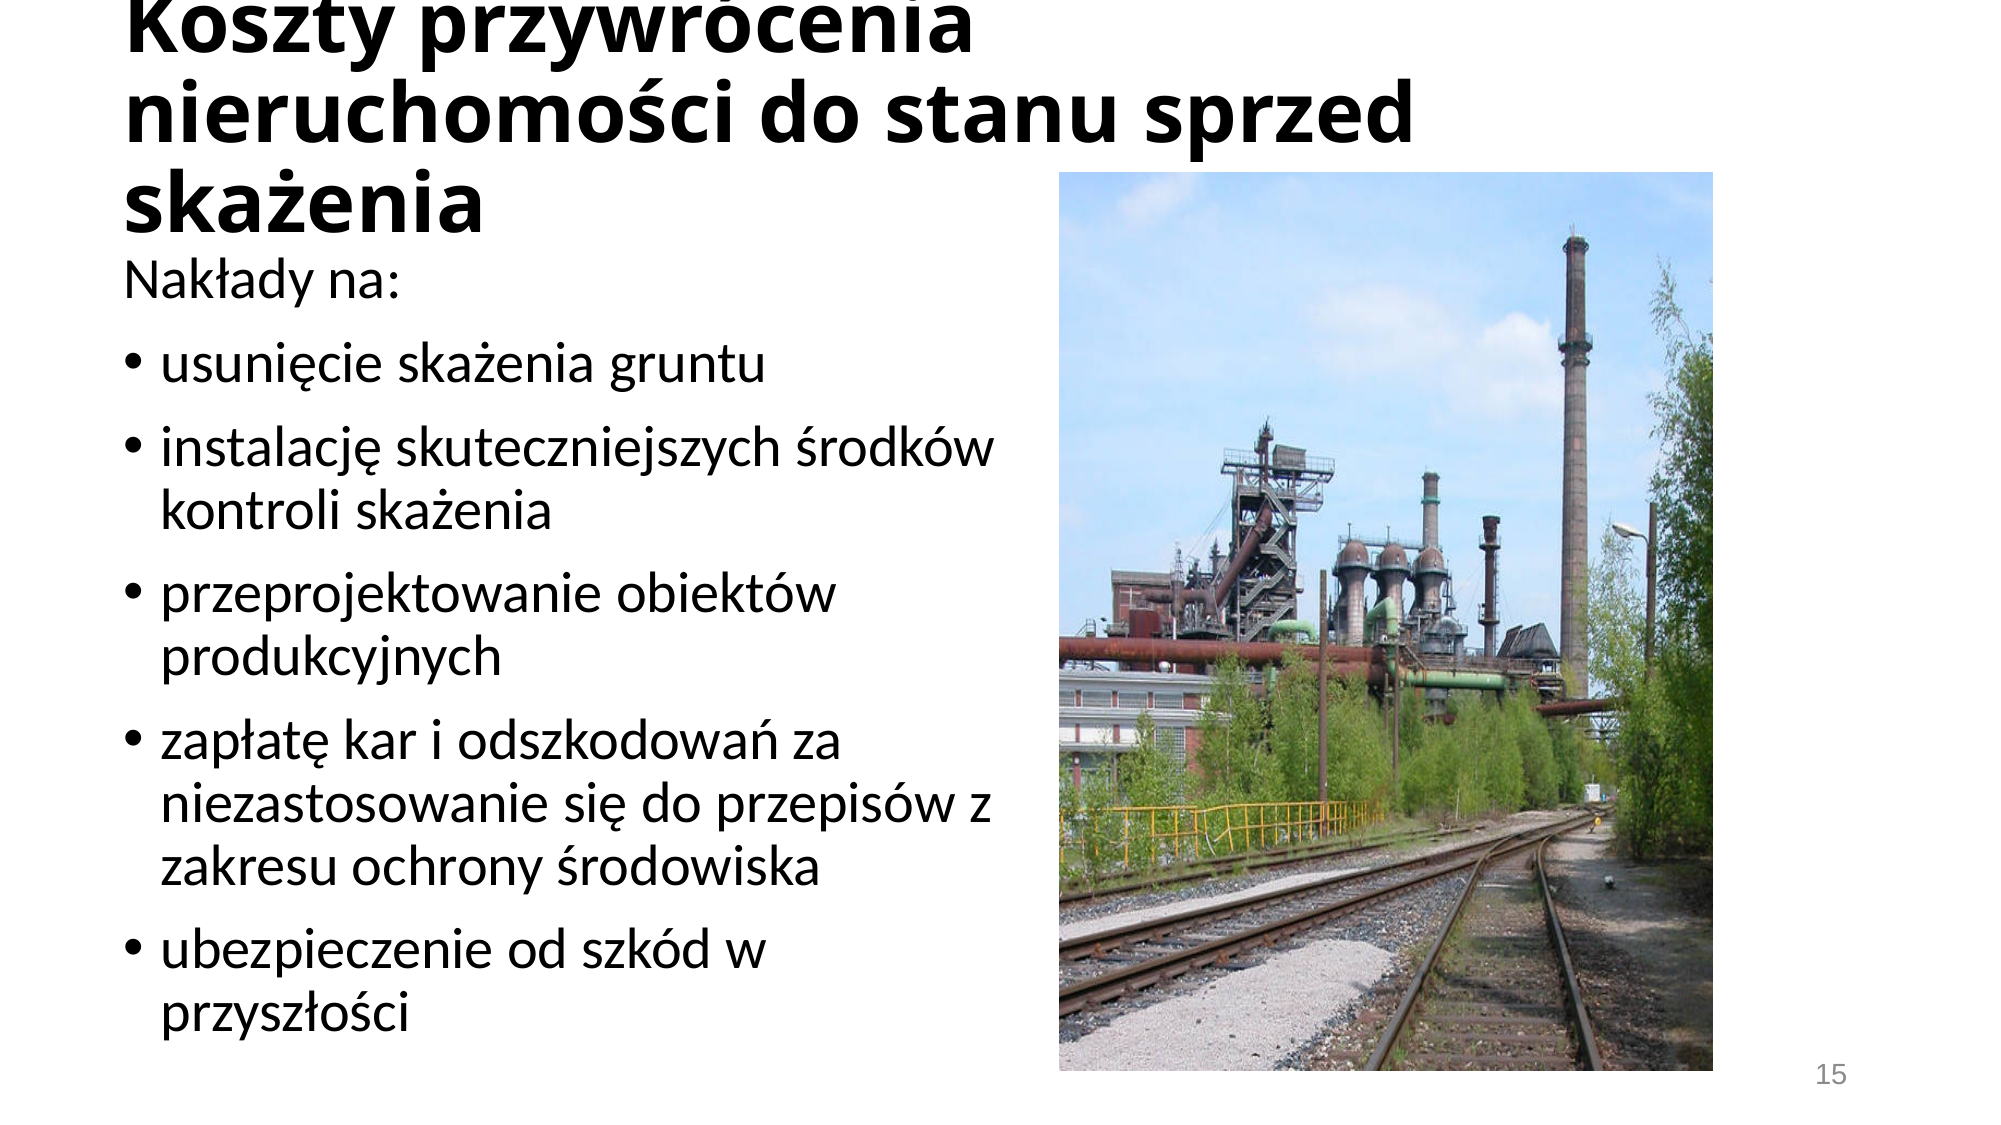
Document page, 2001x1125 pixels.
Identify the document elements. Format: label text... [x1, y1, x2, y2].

picture [1059, 172, 1713, 1071]
title Koszty przywrócenia nieruchomości do stanu sprzed skażenia [108, 21, 1594, 209]
slide_number 15 [1412, 1042, 1863, 1103]
list Nakłady na: usunięcie skażenia gruntu instalację skuteczniejszych środków kontroli skażenia przeprojektowanie obiektów produkcyjnych zapłatę kar i odszkodowań za niezastosowanie się do przepisów z zakresu ochrony środowiska ubezpieczenie od szkód w przyszłości [108, 241, 1042, 1073]
